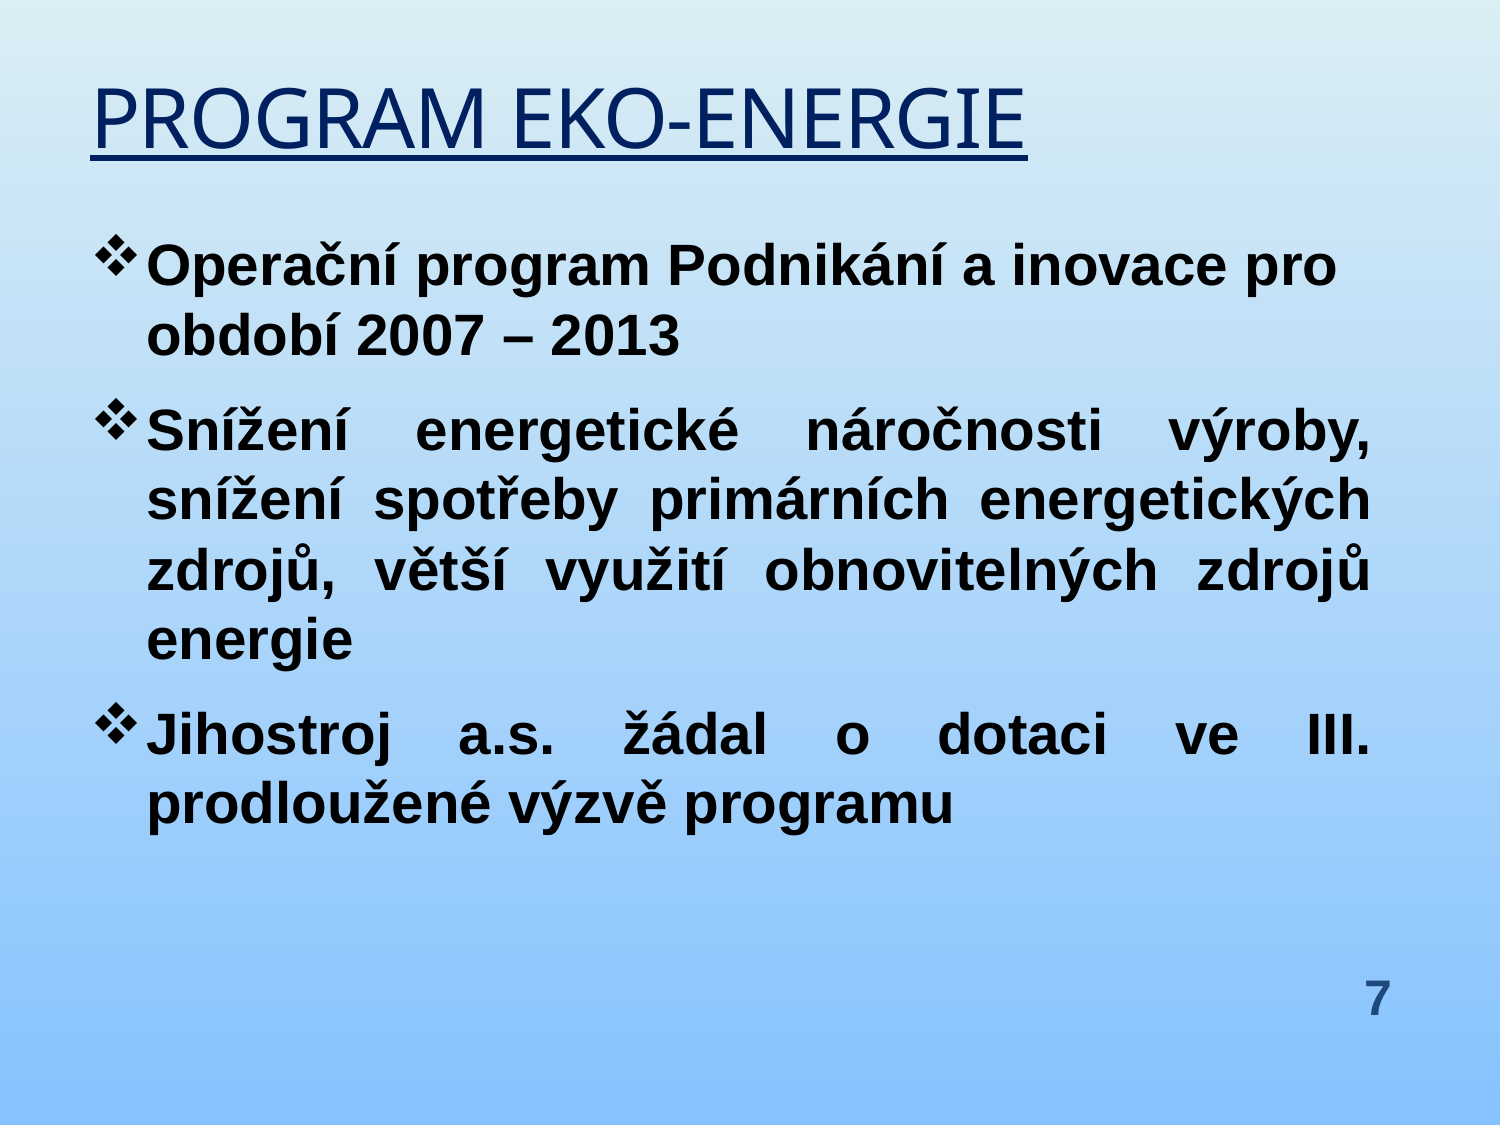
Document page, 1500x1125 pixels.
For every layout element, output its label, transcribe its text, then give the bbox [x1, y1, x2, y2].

title PROGRAM EKO-ENERGIE [75, 25, 1471, 173]
slide_number 7 [1349, 965, 1500, 1026]
list Operační program Podnikání a inovace pro období 2007 – 2013 Snížení energetické náročnosti výroby, snížení spotřeby primárních energetických zdrojů, větší využití obnovitelných zdrojů energie Jihostroj a.s. žádal o dotaci ve III. prodloužené výzvě programu [75, 219, 1388, 1005]
